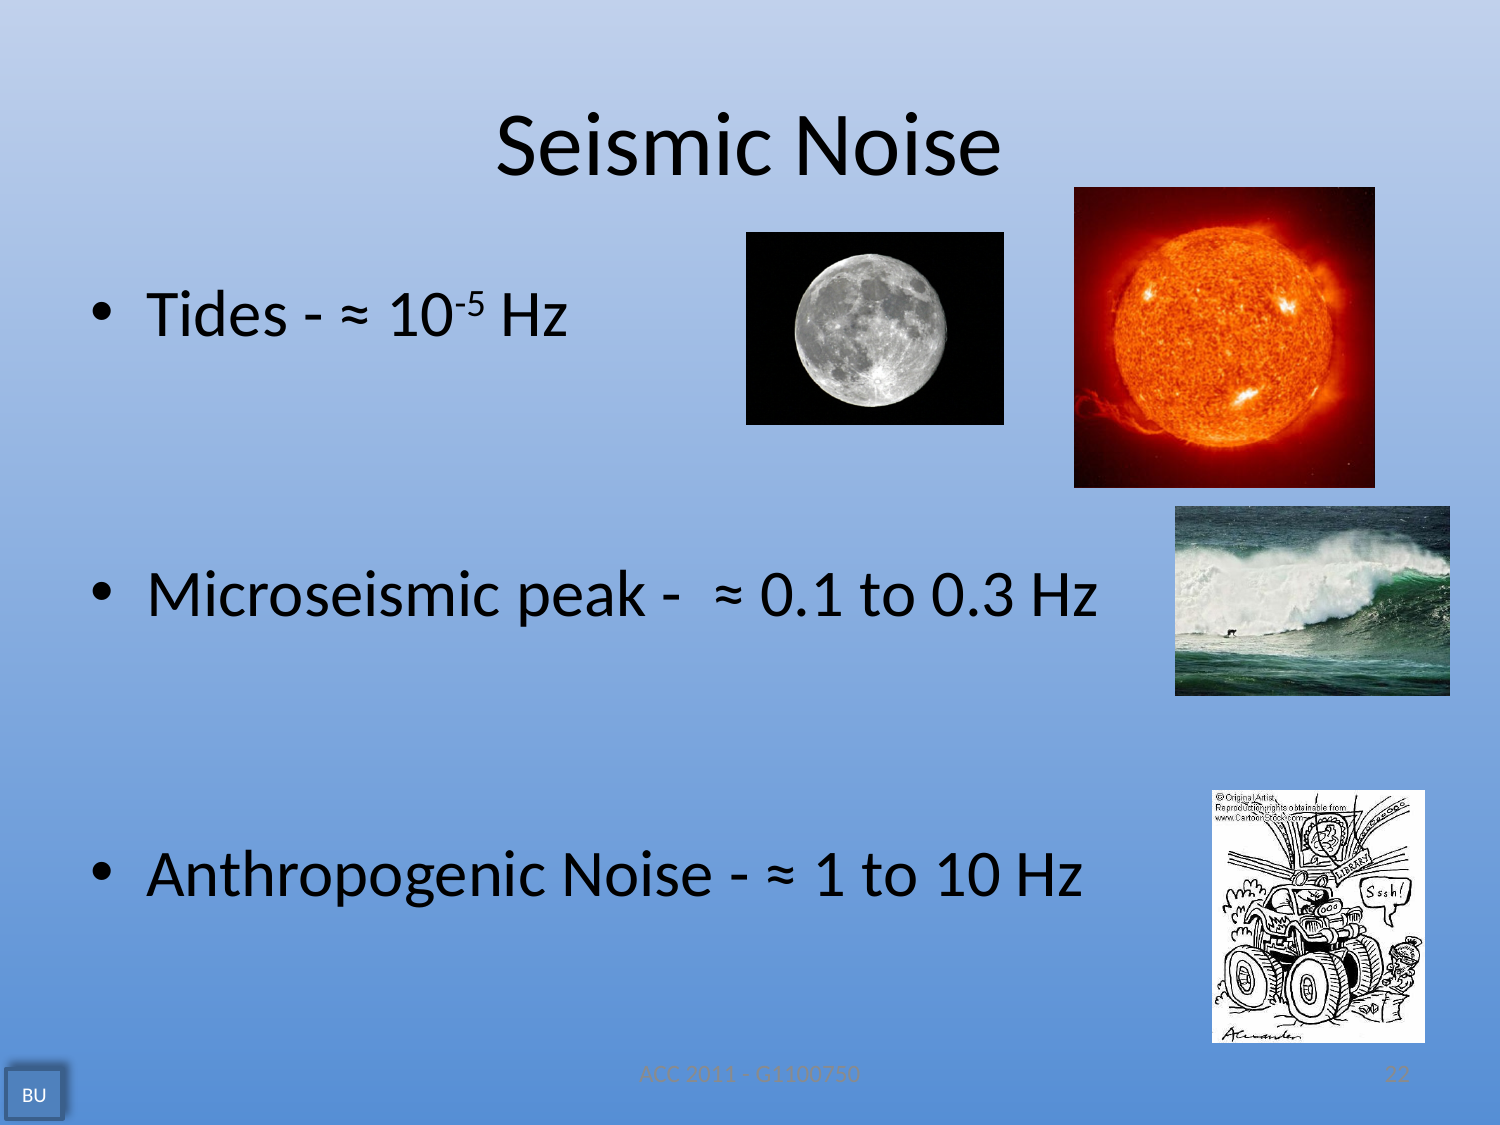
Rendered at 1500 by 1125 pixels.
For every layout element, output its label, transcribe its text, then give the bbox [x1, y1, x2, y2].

picture [746, 232, 1004, 426]
picture [1212, 789, 1426, 1043]
footer ACC 2011 - G1100750 [512, 1042, 988, 1103]
picture [1174, 505, 1451, 696]
slide_number 22 [1074, 1042, 1425, 1103]
list Tides - ≈ 10-5 Hz Microseismic peak - ≈ 0.1 to 0.3 Hz Anthropogenic Noise - ≈ 1 to 10 Hz [75, 262, 1425, 1005]
title Seismic Noise [75, 45, 1425, 233]
text_box BU [4, 1067, 65, 1121]
picture [1074, 187, 1376, 488]
